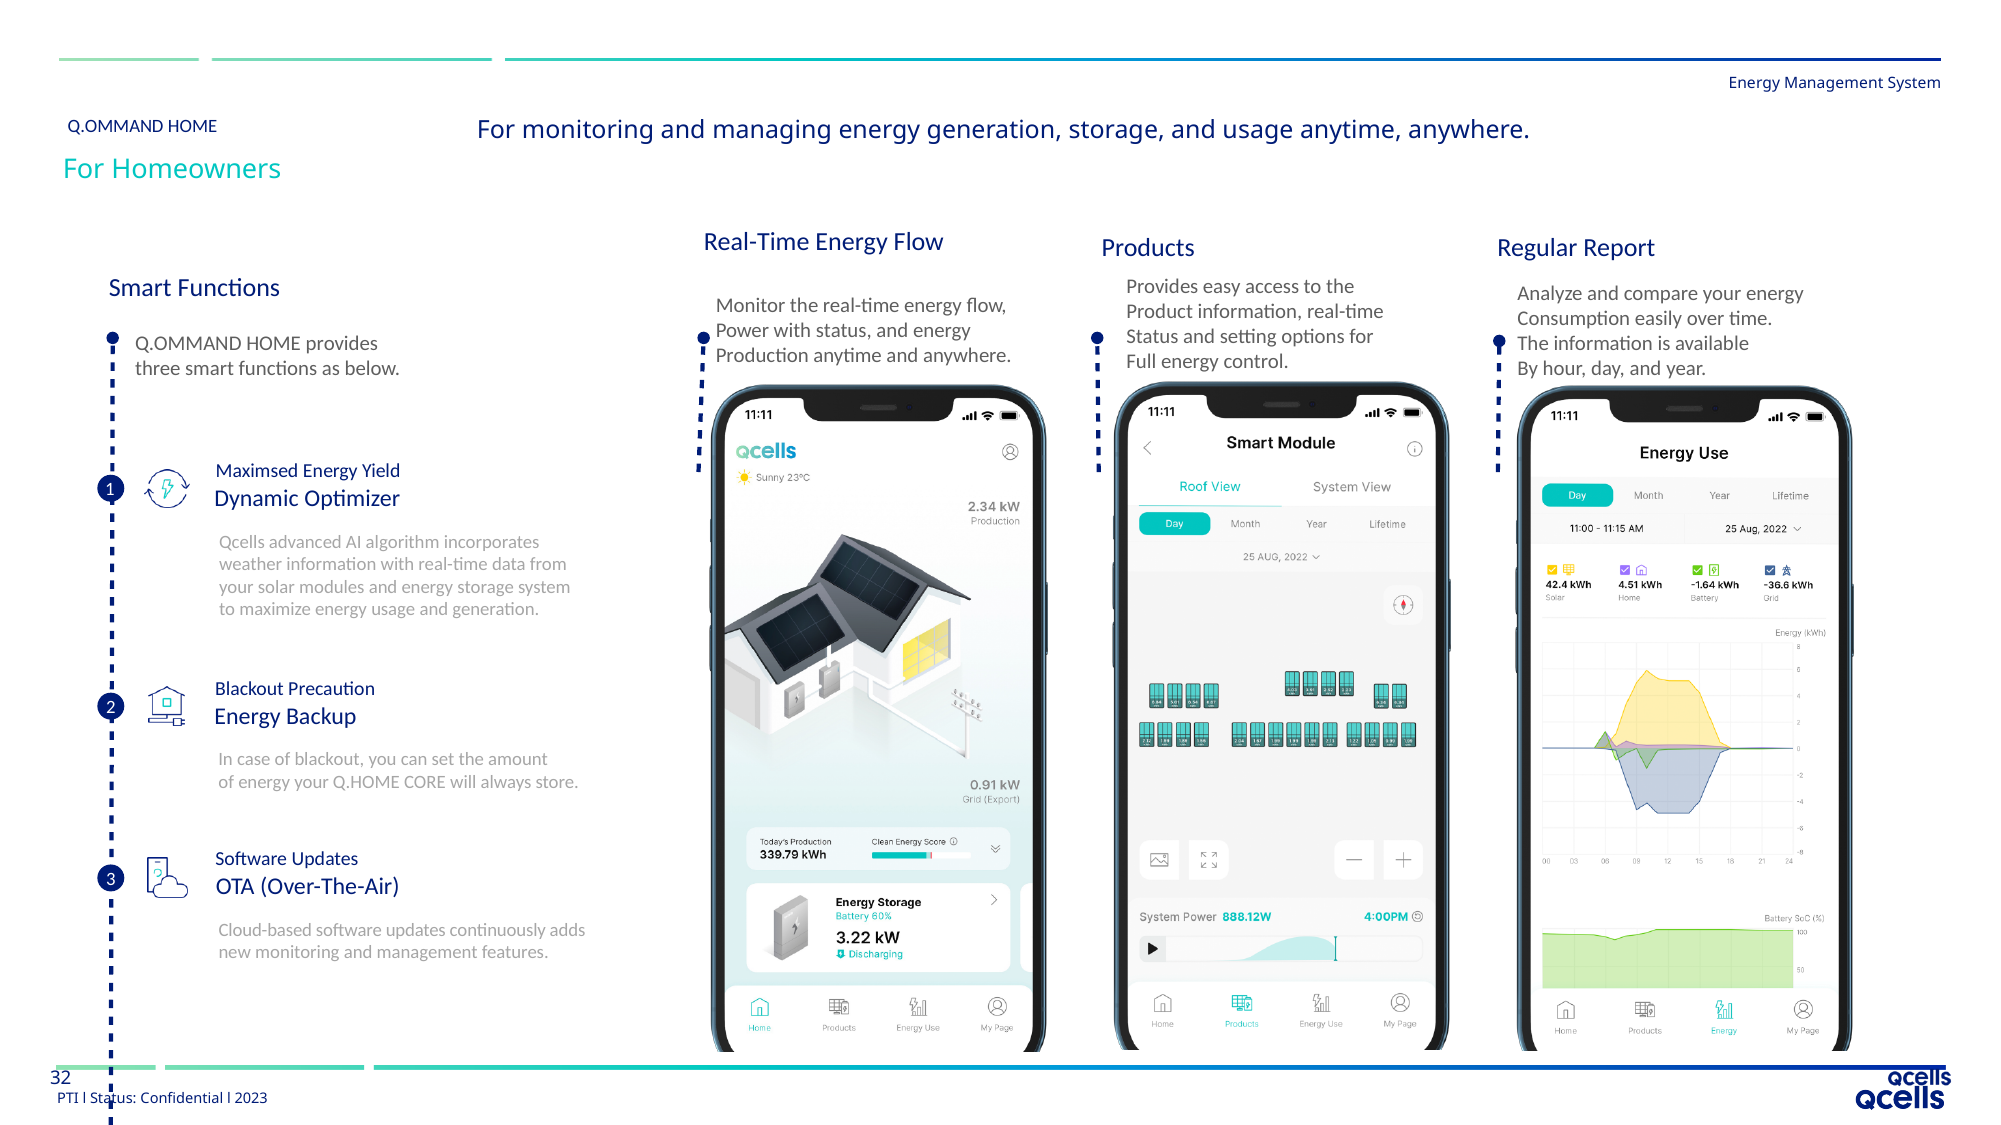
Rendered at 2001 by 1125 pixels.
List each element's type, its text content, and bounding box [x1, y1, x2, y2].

picture [1100, 371, 1459, 1050]
text_box Analyze and compare your energy Consumption easily over time. The information is available By hour, day, and year. [1513, 275, 1809, 373]
text_box In case of blackout, you can set the amount of energy your Q.HOME CORE will always store. [214, 742, 584, 819]
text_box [97, 472, 125, 504]
text_box [1493, 334, 1506, 352]
text_box Regular Report [1493, 226, 1660, 267]
picture [698, 378, 1056, 1052]
text_box For Homeowners [58, 147, 286, 189]
text_box Monitor the real-time energy flow, Power with status, and energy Production anytime and anywhere. [711, 287, 1017, 372]
picture [56, 1063, 2000, 1110]
text_box Real-Time Energy Flow [699, 220, 949, 260]
text_box [697, 331, 710, 345]
text_box Software Updates [211, 841, 363, 874]
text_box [97, 862, 125, 894]
text_box For monitoring and managing energy generation, storage, and usage anytime, anywhere. [472, 109, 1536, 148]
text_box Smart Functions [104, 265, 285, 306]
text_box Q.OMMAND HOME provides three smart functions as below. [130, 325, 405, 384]
text_box Maximsed Energy Yield [211, 453, 406, 486]
picture [147, 857, 188, 899]
text_box Blackout Precaution [211, 671, 380, 704]
text_box 32 [45, 1063, 76, 1093]
text_box Cloud-based software updates continuously adds new monitoring and management features. [214, 913, 595, 967]
picture [144, 468, 190, 508]
picture [148, 686, 185, 726]
text_box Energy Management System [1724, 70, 1946, 97]
text_box OTA (Over-The-Air) [211, 866, 404, 904]
text_box Dynamic Optimizer [210, 478, 405, 516]
text_box Provides easy access to the Product information, real-time Status and setting options for Full energy control. [1122, 268, 1389, 371]
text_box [97, 690, 125, 722]
text_box [106, 331, 119, 345]
picture [1503, 373, 1862, 1051]
text_box Products [1097, 225, 1200, 266]
text_box [1091, 331, 1104, 345]
text_box Q.OMMAND HOME [63, 109, 222, 141]
text_box Energy Backup [210, 696, 361, 734]
text_box Qcells advanced AI algorithm incorporates weather information with real-time data from your solar modules and energy storage system to maximize energy usage and generation. [214, 525, 579, 624]
